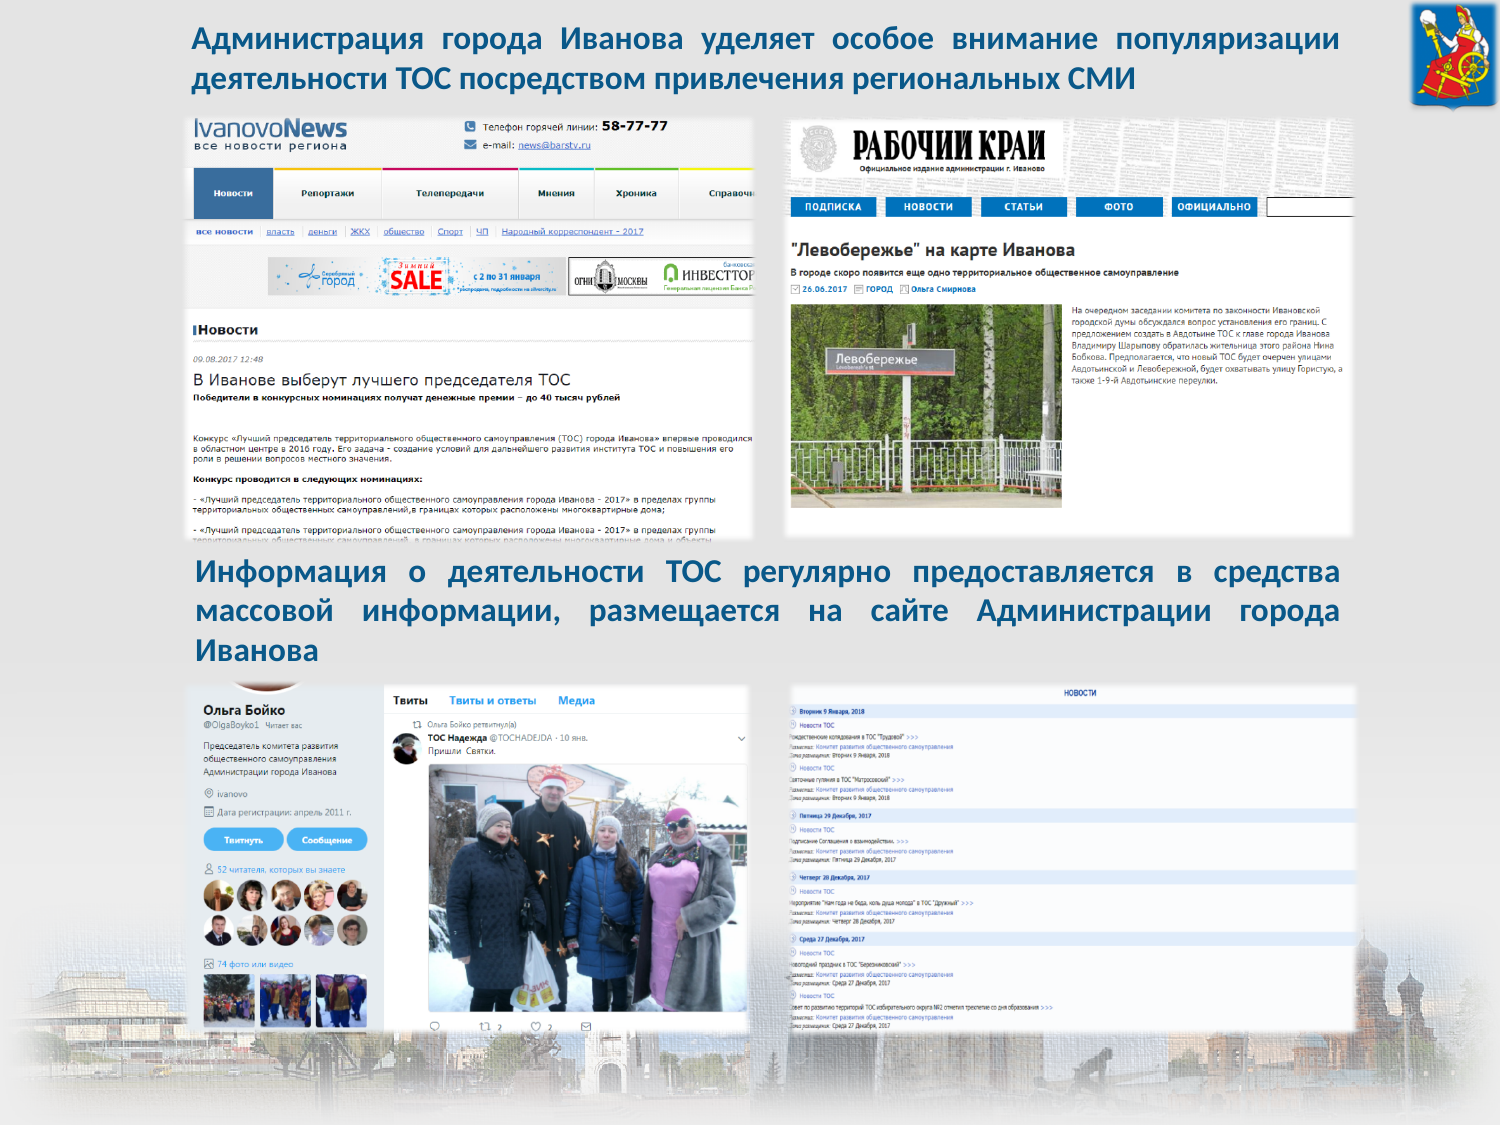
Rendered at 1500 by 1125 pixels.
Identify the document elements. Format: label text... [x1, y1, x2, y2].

picture [780, 114, 1358, 542]
picture [785, 680, 1360, 1038]
picture [180, 680, 753, 1038]
text_box [41, 101, 1447, 1071]
text_box Администрация города Иванова уделяет особое внимание популяризации деятельности ТОС посредством привлечения региональных СМИ [176, 8, 1357, 104]
text_box Информация о деятельности ТОС регулярно предоставляется в средства массовой информации, размещается на сайте Администрации города Иванова [180, 541, 1357, 716]
picture [180, 113, 757, 543]
picture [1407, 0, 1500, 114]
